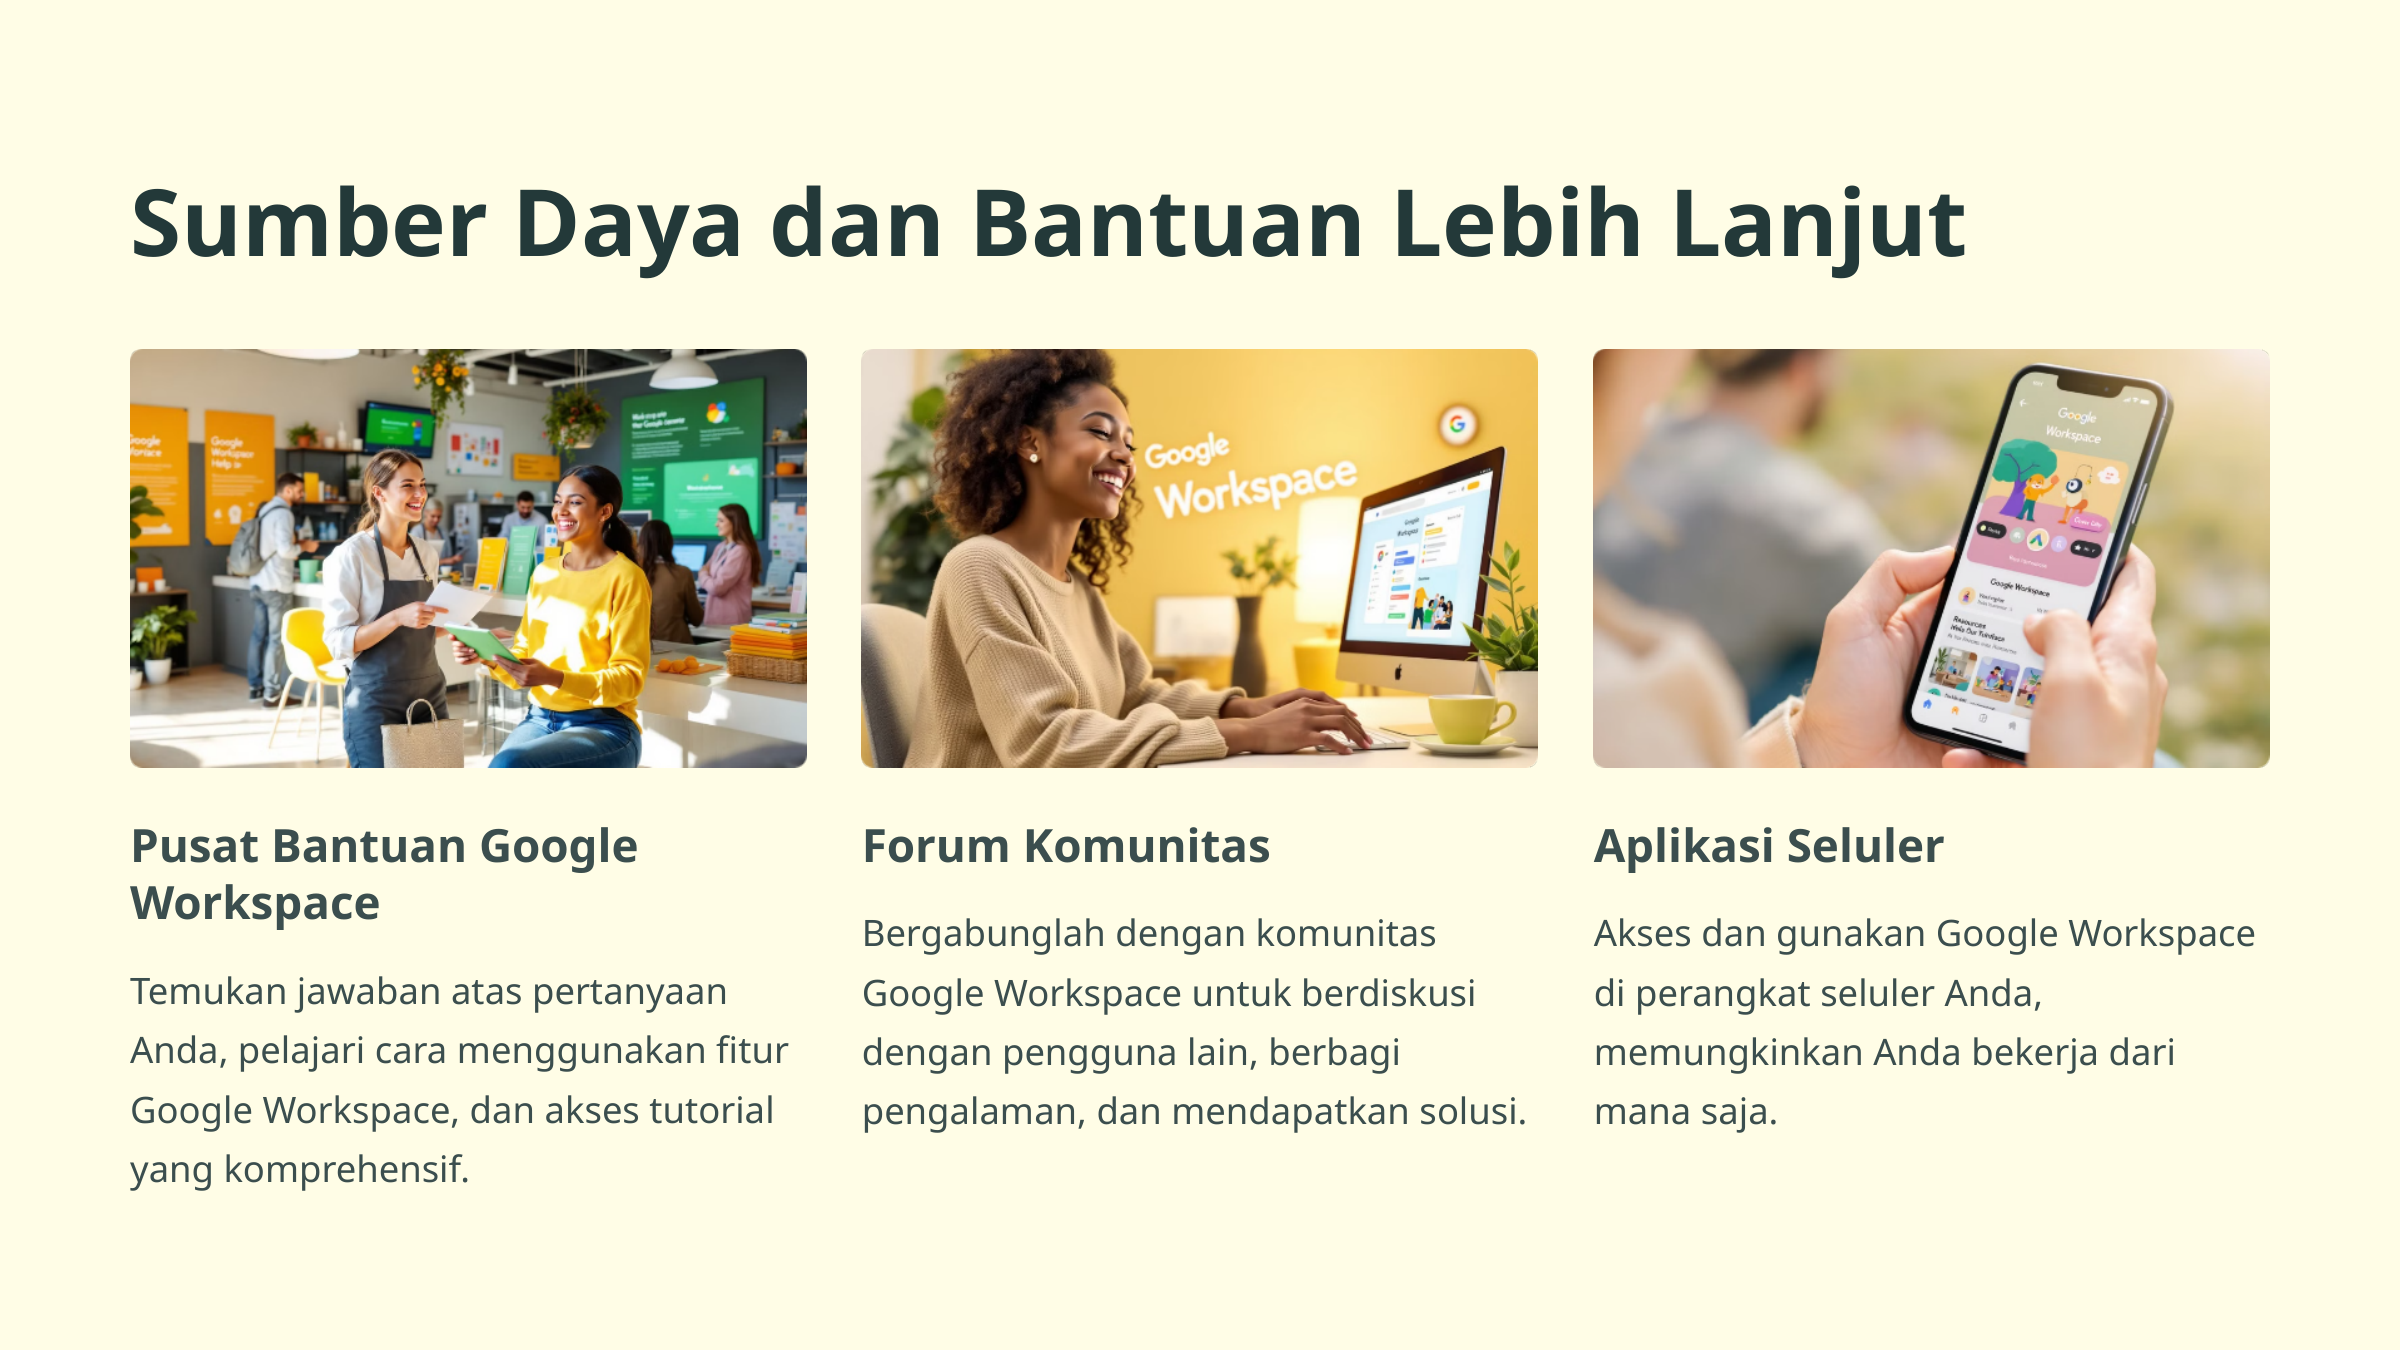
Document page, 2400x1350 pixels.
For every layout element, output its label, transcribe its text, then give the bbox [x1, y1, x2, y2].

picture [861, 349, 1538, 768]
text_box Aplikasi Seluler [1593, 814, 2059, 873]
text_box Temukan jawaban atas pertanyaan Anda, pelajari cara menggunakan fitur Google Workspace, dan akses tutorial yang komprehensif. [130, 952, 807, 1191]
text_box Pusat Bantuan Google Workspace [130, 814, 807, 931]
picture [1593, 349, 2270, 768]
picture [130, 349, 807, 768]
text_box Sumber Daya dan Bantuan Lebih Lanjut [130, 159, 2169, 276]
text_box Bergabunglah dengan komunitas Google Workspace untuk berdiskusi dengan pengguna lain, berbagi pengalaman, dan mendapatkan solusi. [861, 894, 1538, 1133]
text_box Forum Komunitas [861, 814, 1327, 873]
text_box Akses dan gunakan Google Workspace di perangkat seluler Anda, memungkinkan Anda bekerja dari mana saja. [1593, 894, 2270, 1074]
